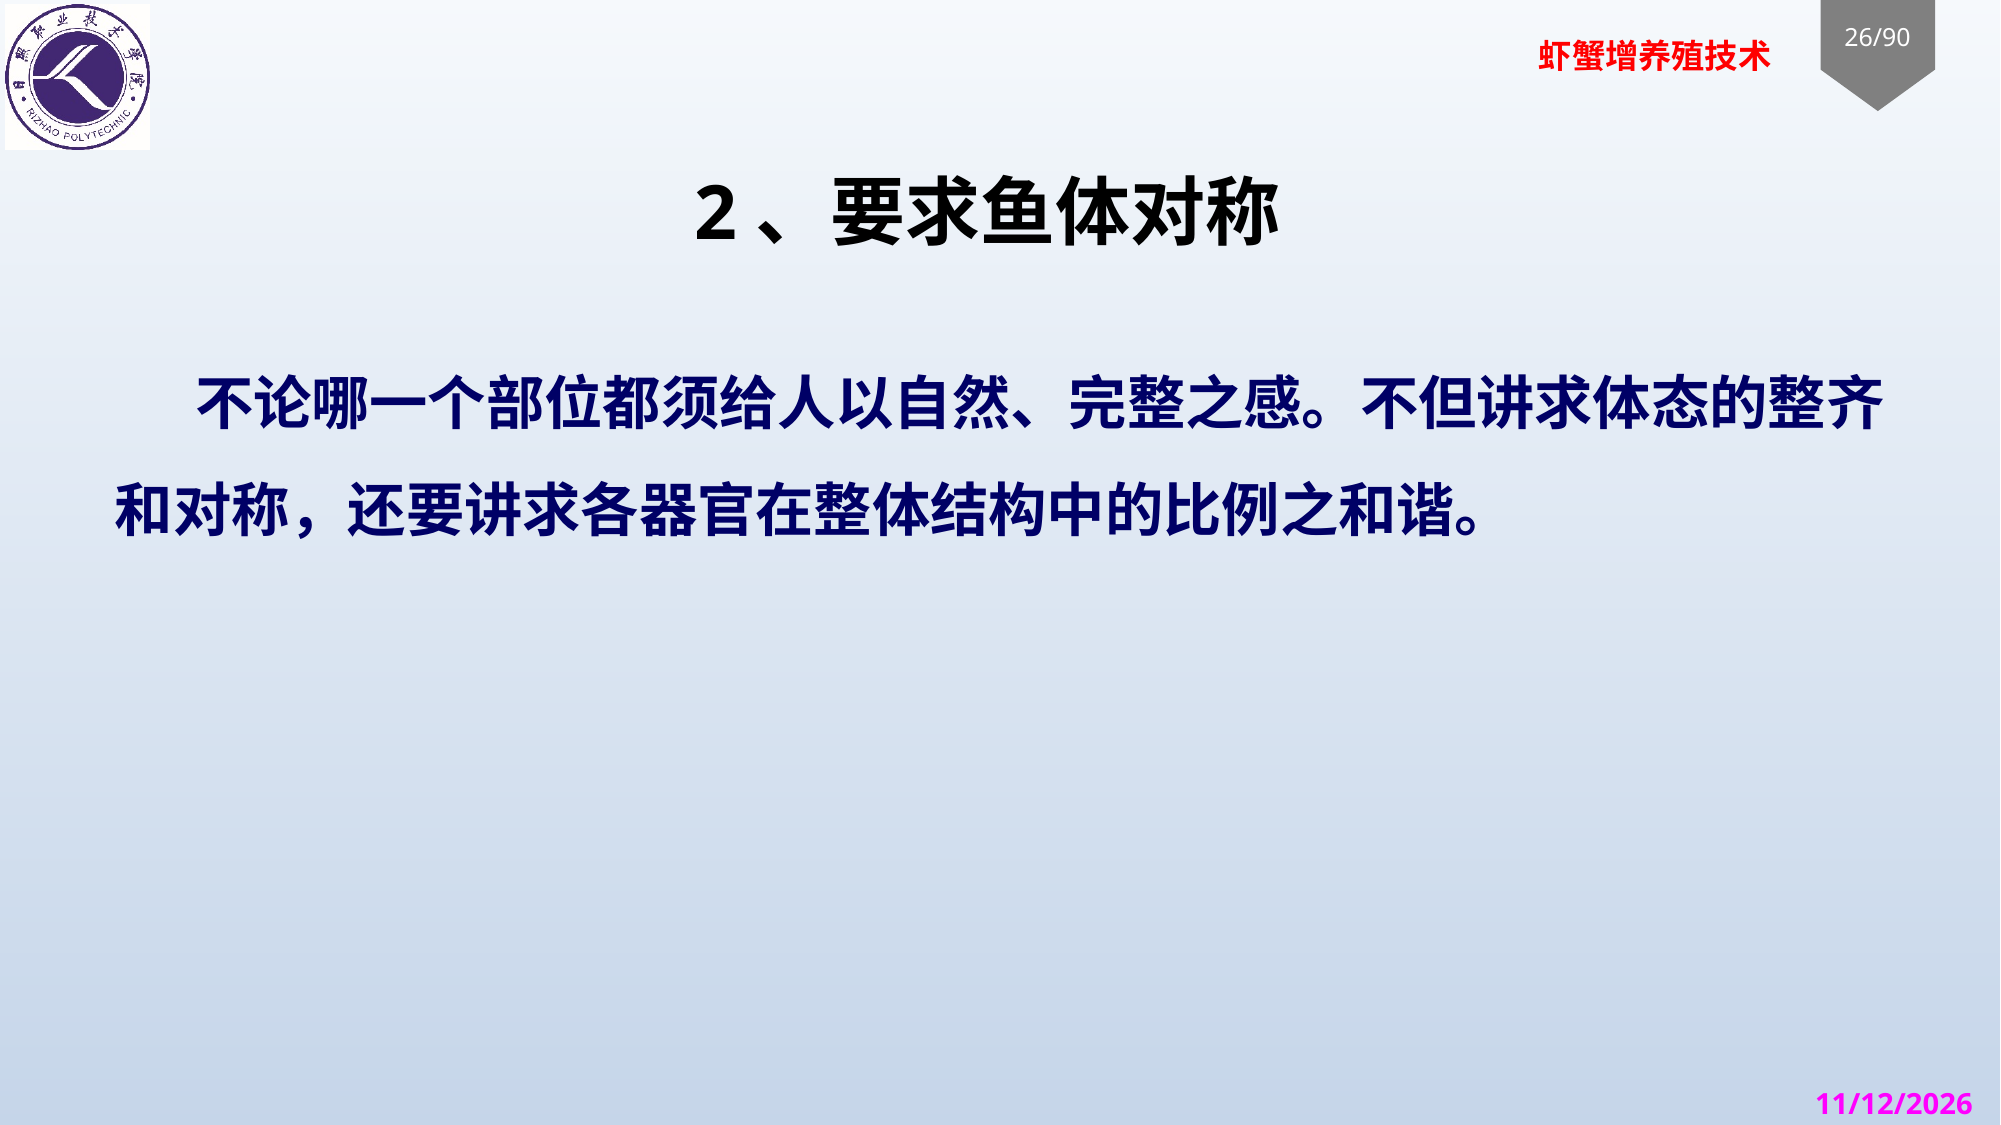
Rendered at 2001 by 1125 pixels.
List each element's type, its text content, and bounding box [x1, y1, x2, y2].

picture [5, 4, 150, 150]
list 不论哪一个部位都须给人以自然、完整之感。不但讲求体态的整齐和对称，还要讲求各器官在整体结构中的比例之和谐。 [99, 310, 1900, 1040]
title 2、要求鱼体对称 [87, 115, 1888, 304]
